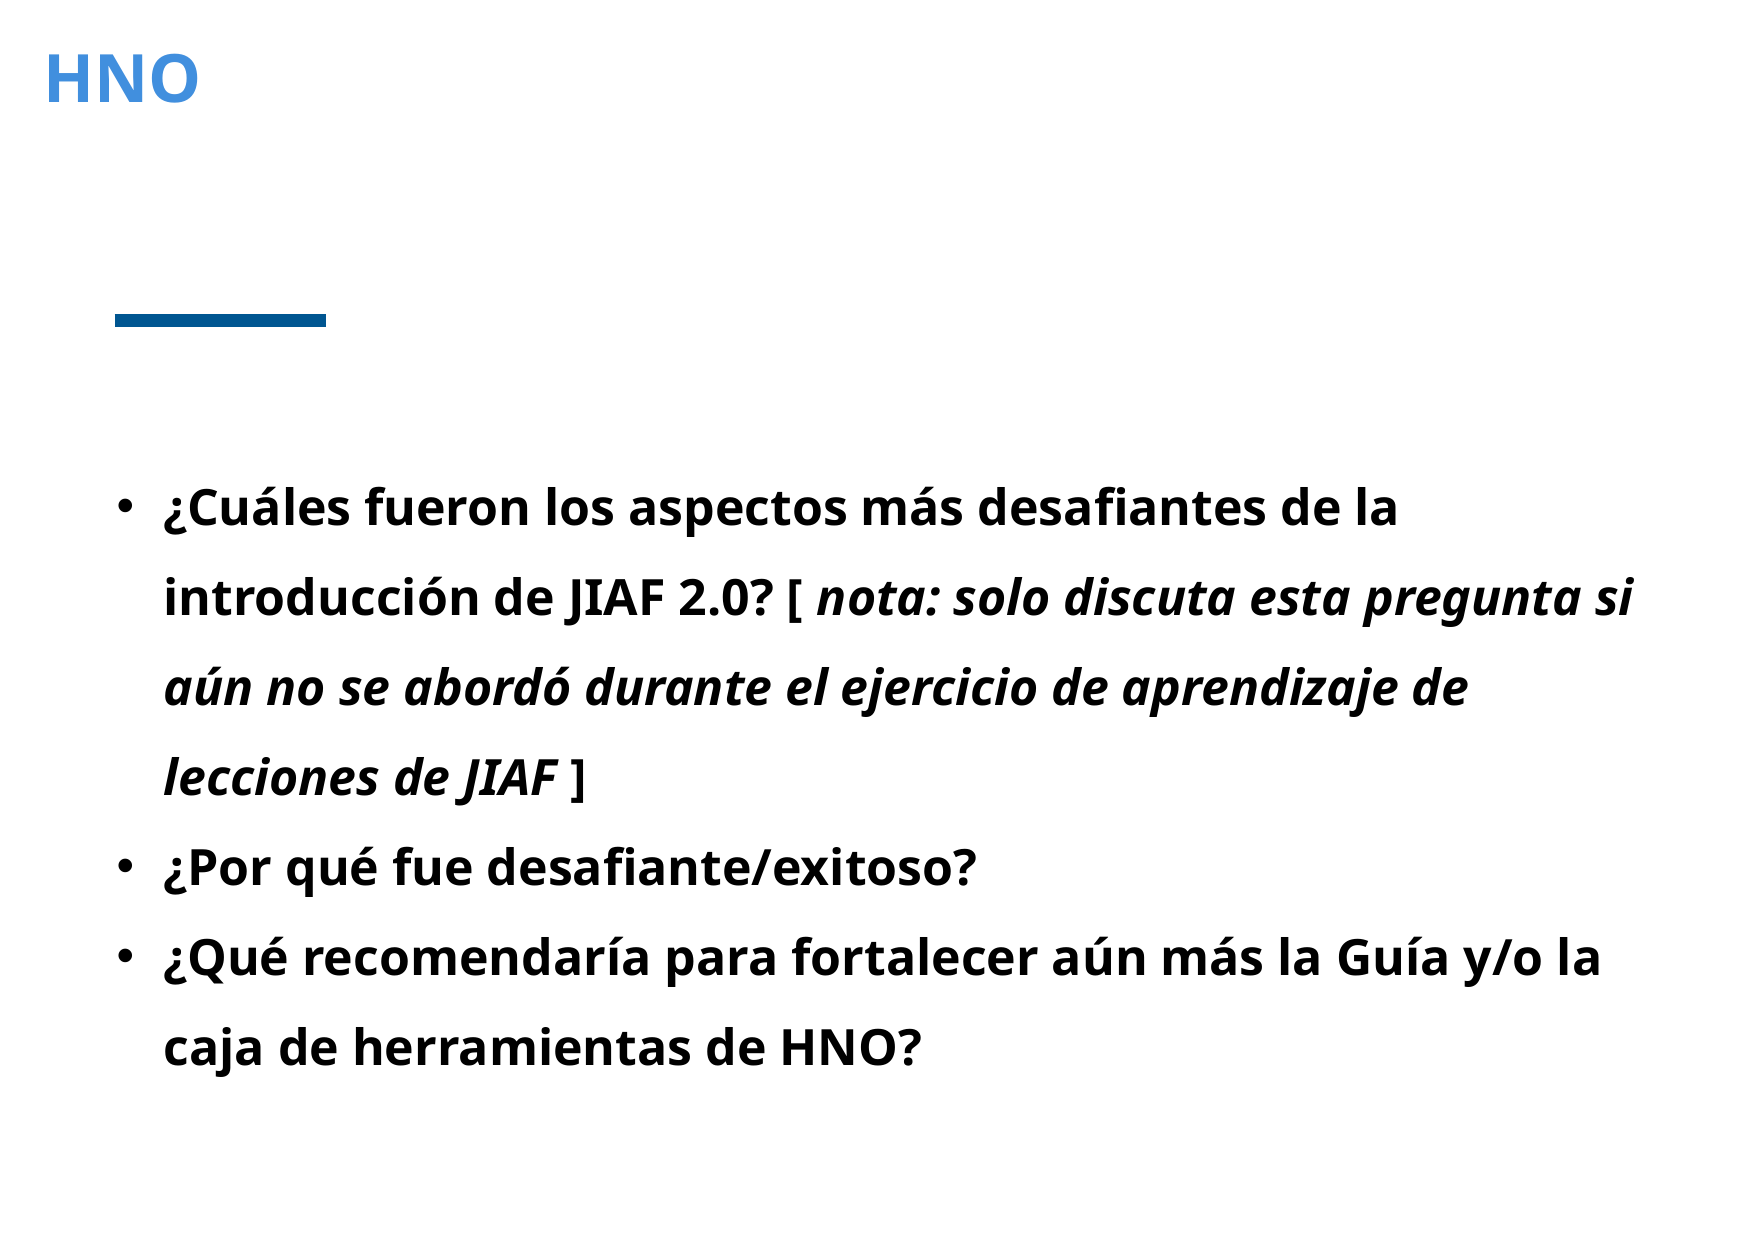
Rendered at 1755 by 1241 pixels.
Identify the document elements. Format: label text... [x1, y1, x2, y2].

list HNO [43, 35, 1504, 186]
list ¿Cuáles fueron los aspectos más desafiantes de la introducción de JIAF 2.0? [ nota: solo discuta esta pregunta si aún no se abordó durante el ejercicio de aprendizaje de lecciones de JIAF ] ¿Por qué fue desafiante/exitoso? ¿Qué recomendaría para fortalecer aún más la Guía y/o la caja de herramientas de HNO? [116, 445, 1657, 1176]
